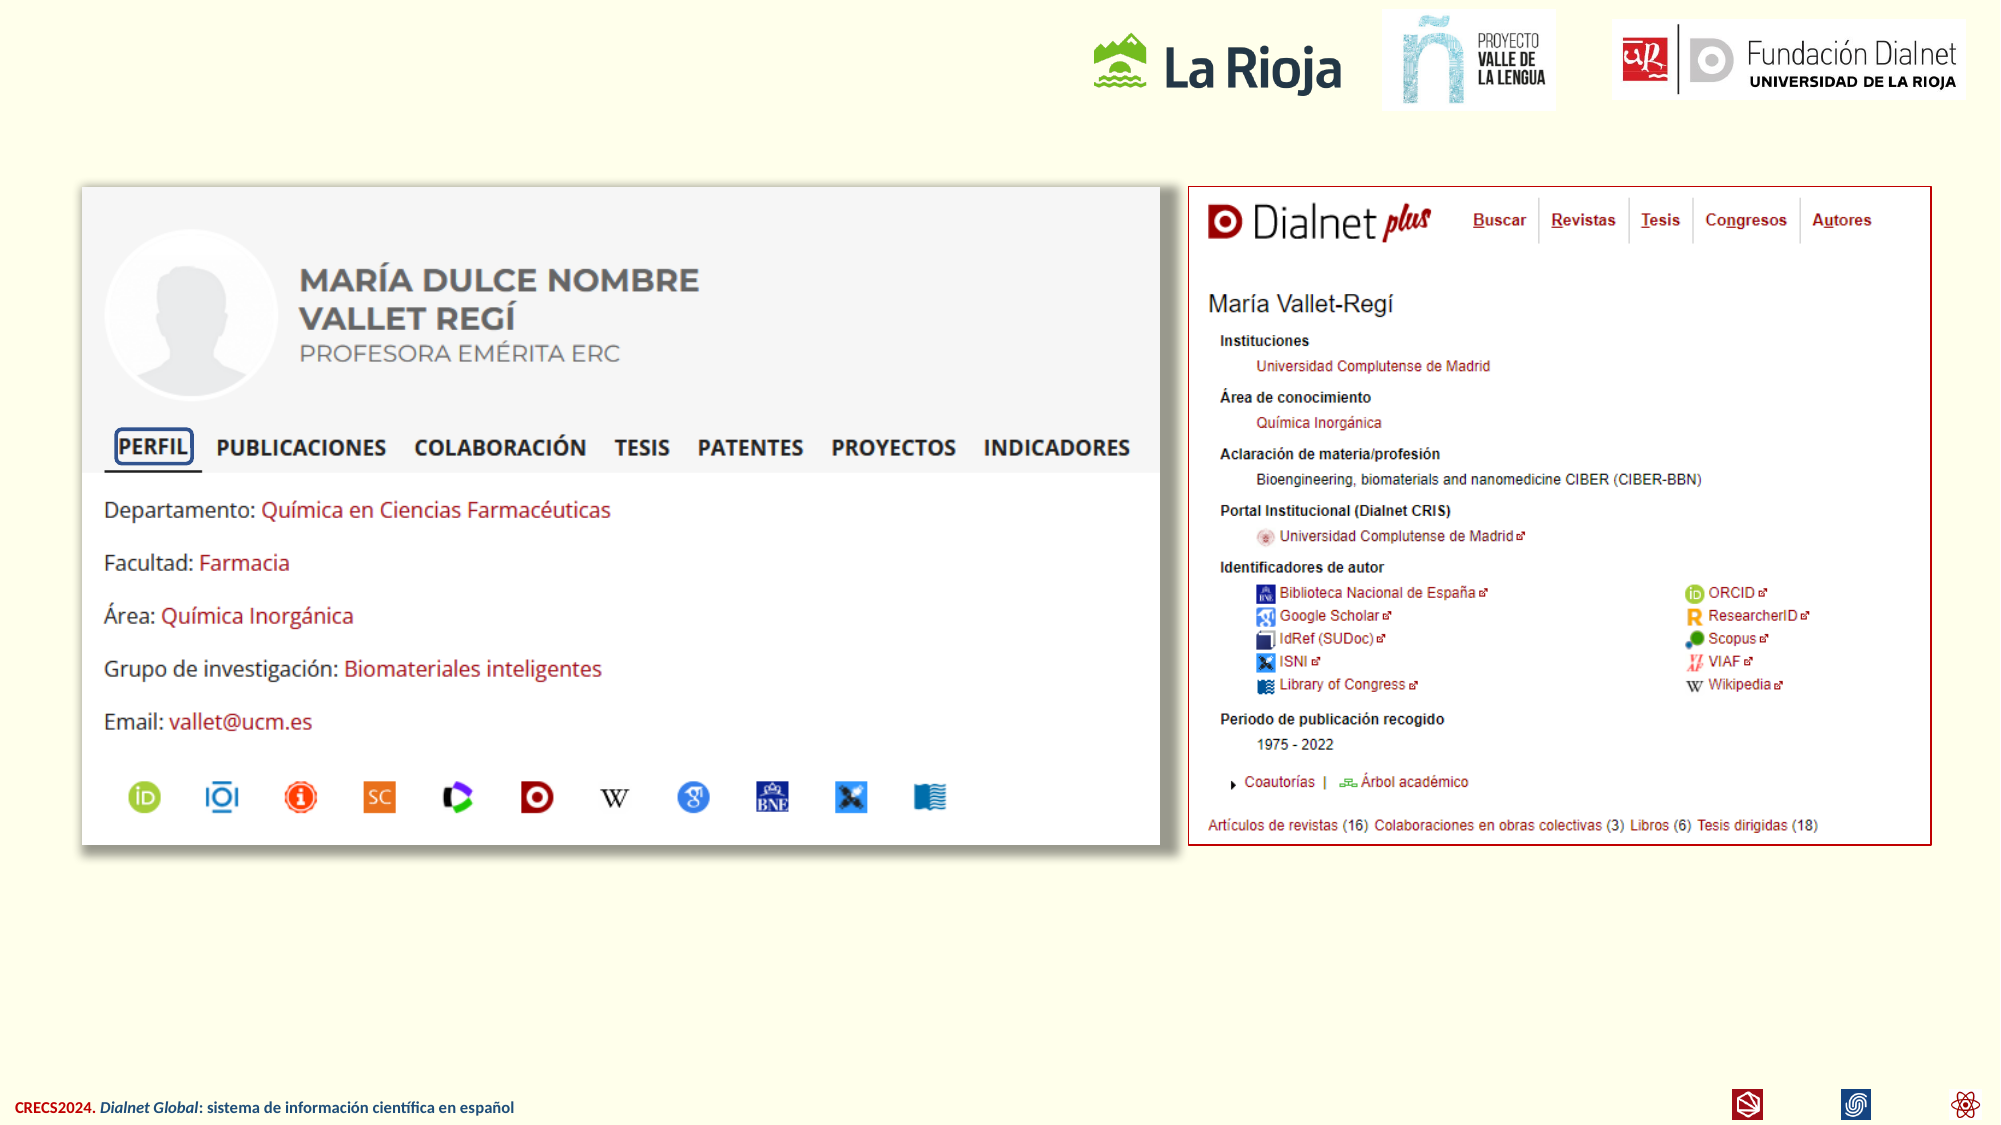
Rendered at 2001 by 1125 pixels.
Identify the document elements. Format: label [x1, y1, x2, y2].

picture [1084, 19, 1351, 110]
picture [1841, 1089, 1871, 1120]
text_box [82, 186, 1160, 845]
picture [1188, 186, 1931, 845]
picture [1949, 1089, 1982, 1120]
picture [1612, 19, 1966, 100]
picture [1382, 9, 1556, 111]
picture [1732, 1089, 1763, 1120]
